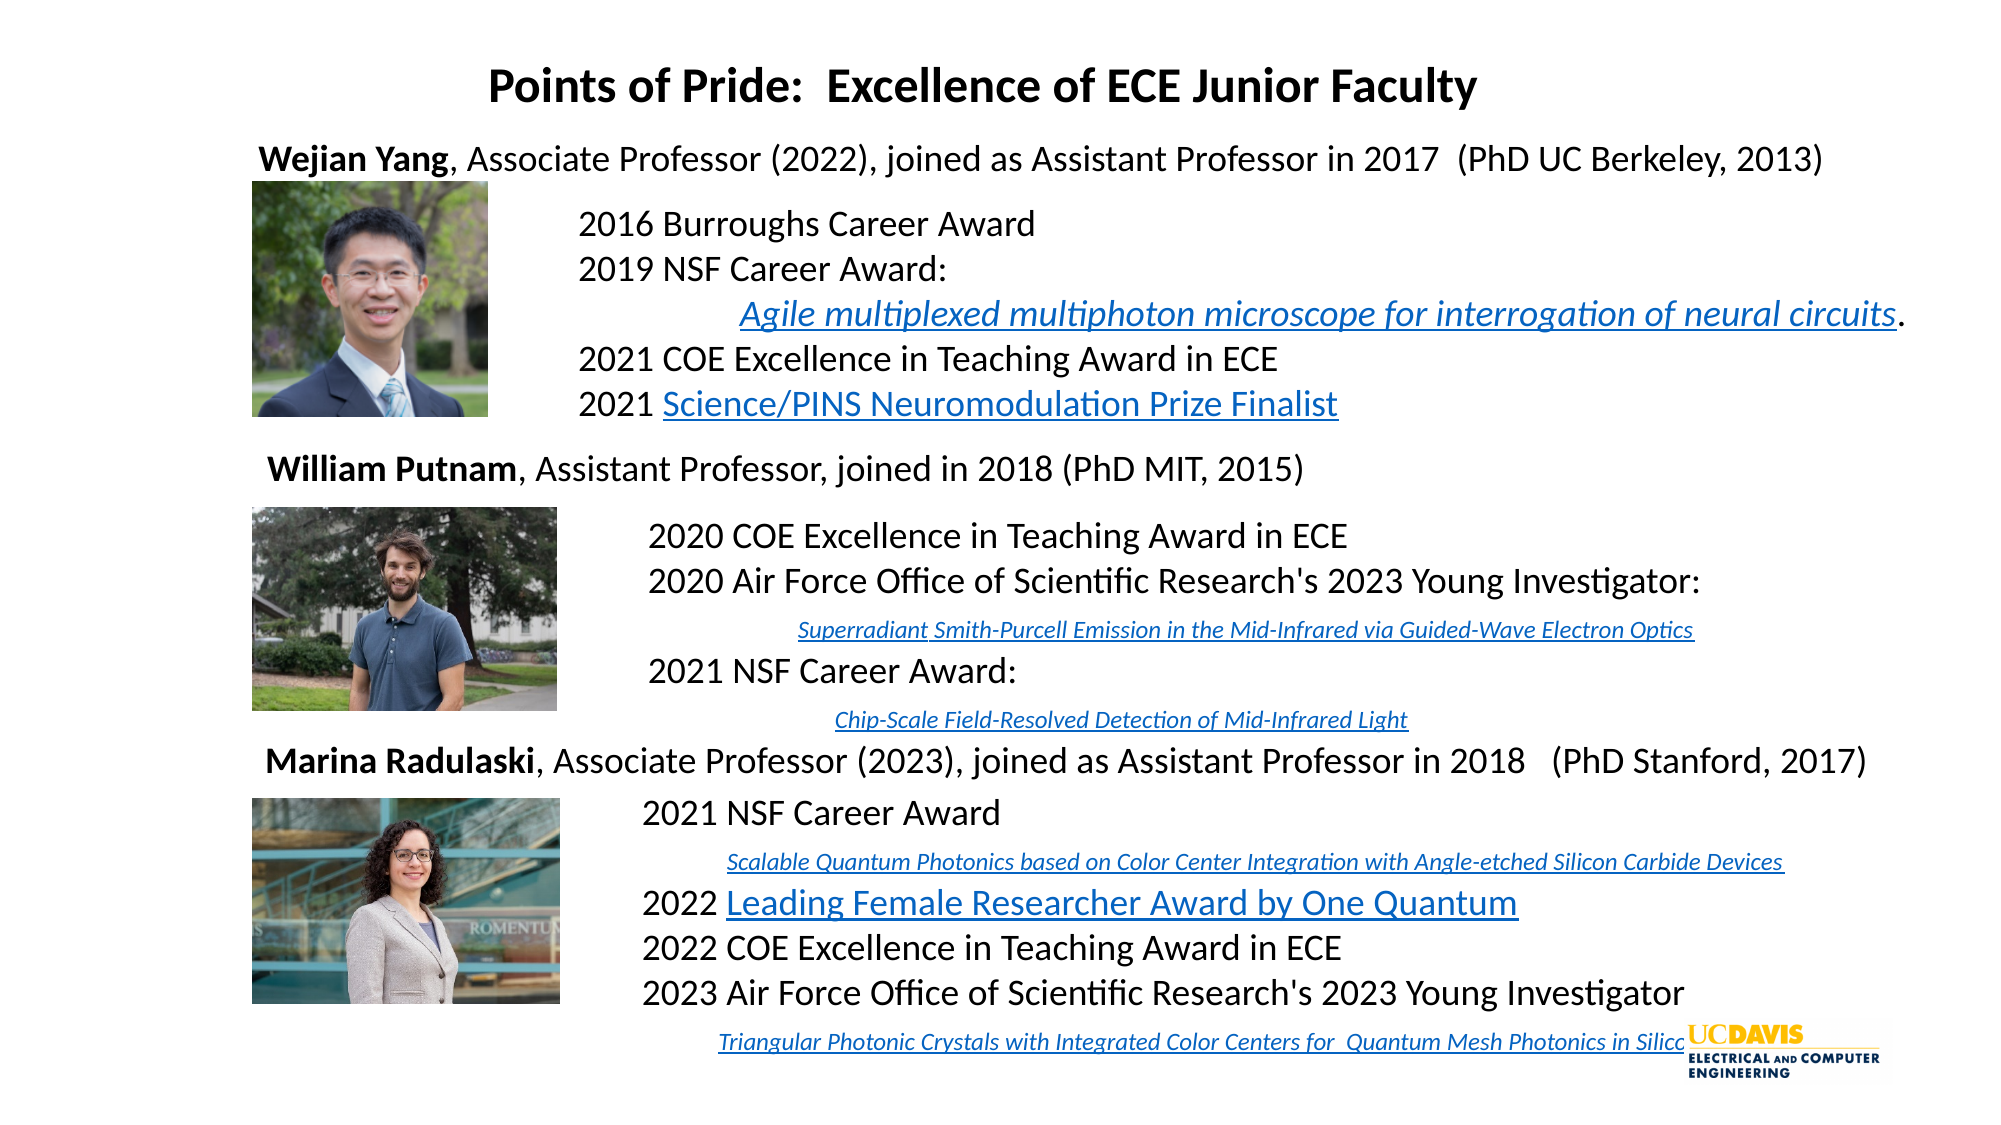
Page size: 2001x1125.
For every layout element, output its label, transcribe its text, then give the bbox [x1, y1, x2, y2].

picture [1683, 1018, 1893, 1085]
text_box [241, 436, 2000, 728]
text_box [241, 126, 1969, 436]
text_box Points of Pride: Excellence of ECE Junior Faculty [473, 45, 1494, 120]
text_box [241, 728, 2000, 1044]
